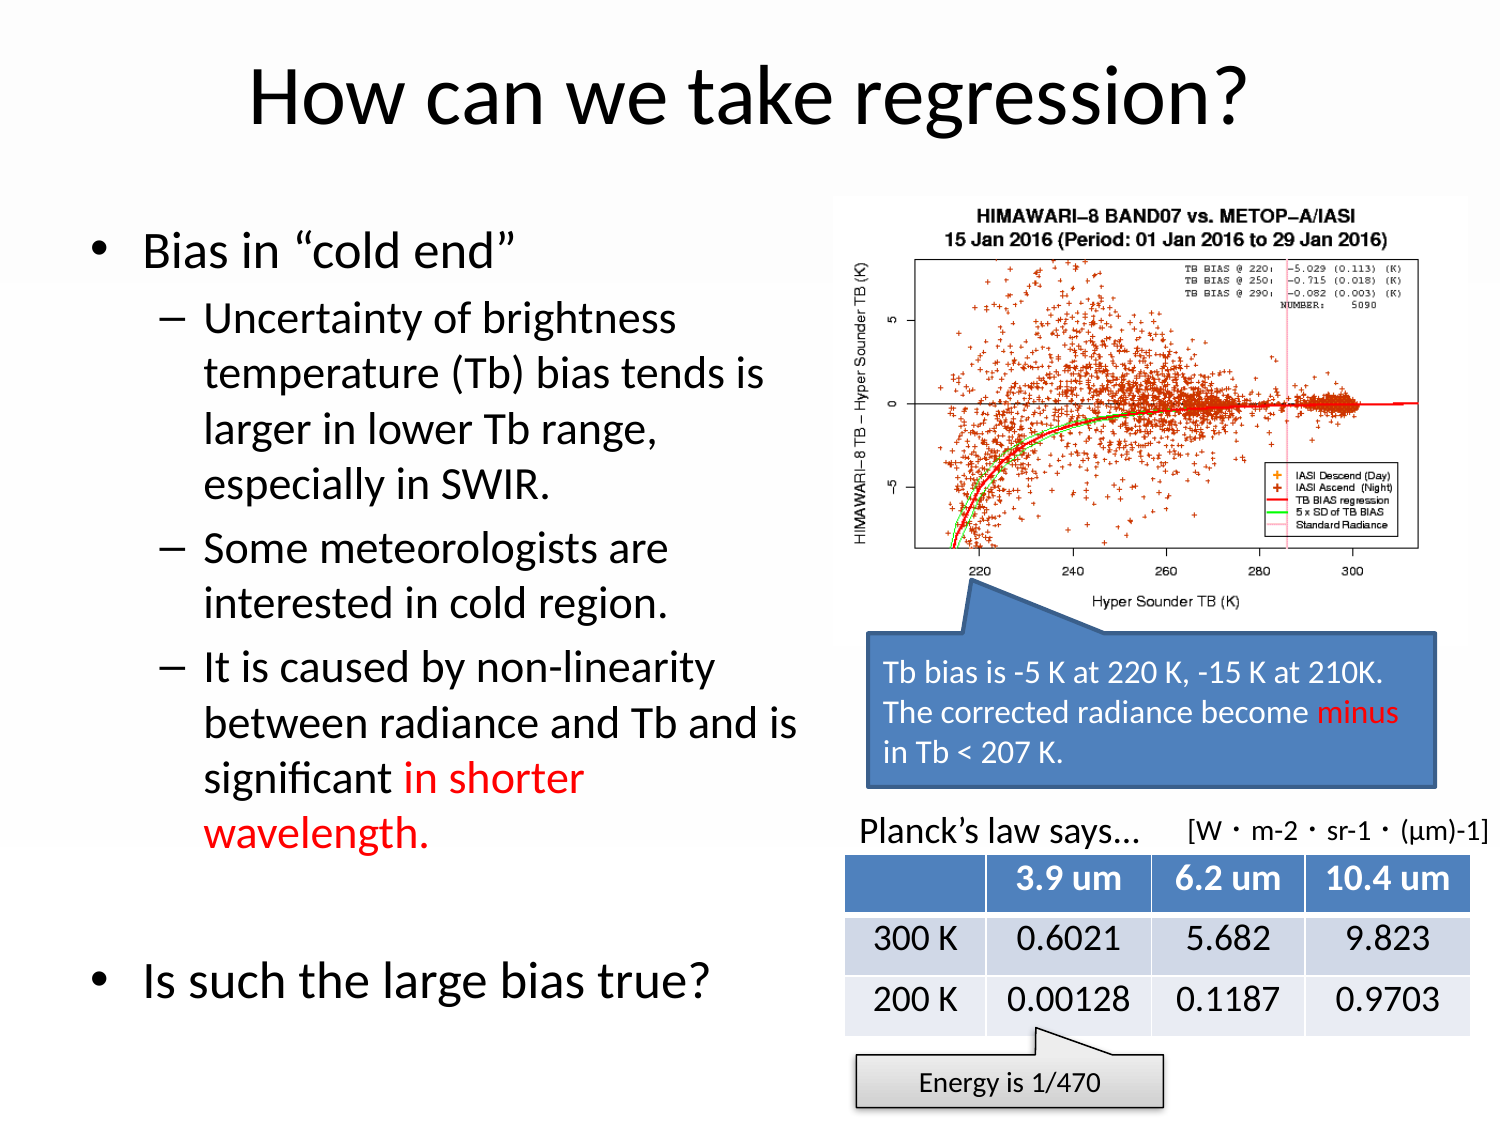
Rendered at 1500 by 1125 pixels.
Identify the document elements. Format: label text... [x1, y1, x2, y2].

table_cell 0.6021 [987, 918, 1151, 975]
text_box [W･m-2･sr-1･(μm)-1] [1172, 803, 1500, 854]
table_cell 0.9703 [1306, 977, 1470, 1036]
picture [832, 195, 1469, 646]
table_header 10.4 um [1306, 855, 1470, 912]
title How can we take regression? [75, 30, 1425, 149]
table_cell 0.00128 [987, 977, 1151, 1036]
table_cell 300 K [845, 918, 985, 975]
text_box Tb bias is -5 K at 220 K, -15 K at 210K. The corrected radiance become minus in Tb < 207 K. [866, 654, 1438, 789]
table_header 6.2 um [1152, 855, 1304, 912]
table_cell 5.682 [1152, 918, 1304, 975]
table_cell 0.1187 [1152, 977, 1304, 1036]
table_cell 9.823 [1306, 918, 1470, 975]
list Bias in “cold end” Uncertainty of brightness temperature (Tb) bias tends is larger in lower Tb range, especially in SWIR. Some meteorologists are interested in cold region. It is caused by non-linearity between radiance and Tb and is significant in shorter wavelength. Is such the large bias true? [75, 208, 821, 1035]
text_box Energy is 1/470 [855, 1026, 1165, 1109]
text_box Planck’s law says... [844, 798, 1317, 853]
table_header [845, 855, 985, 912]
table_cell 200 K [845, 977, 985, 1036]
table_header 3.9 um [987, 855, 1151, 912]
